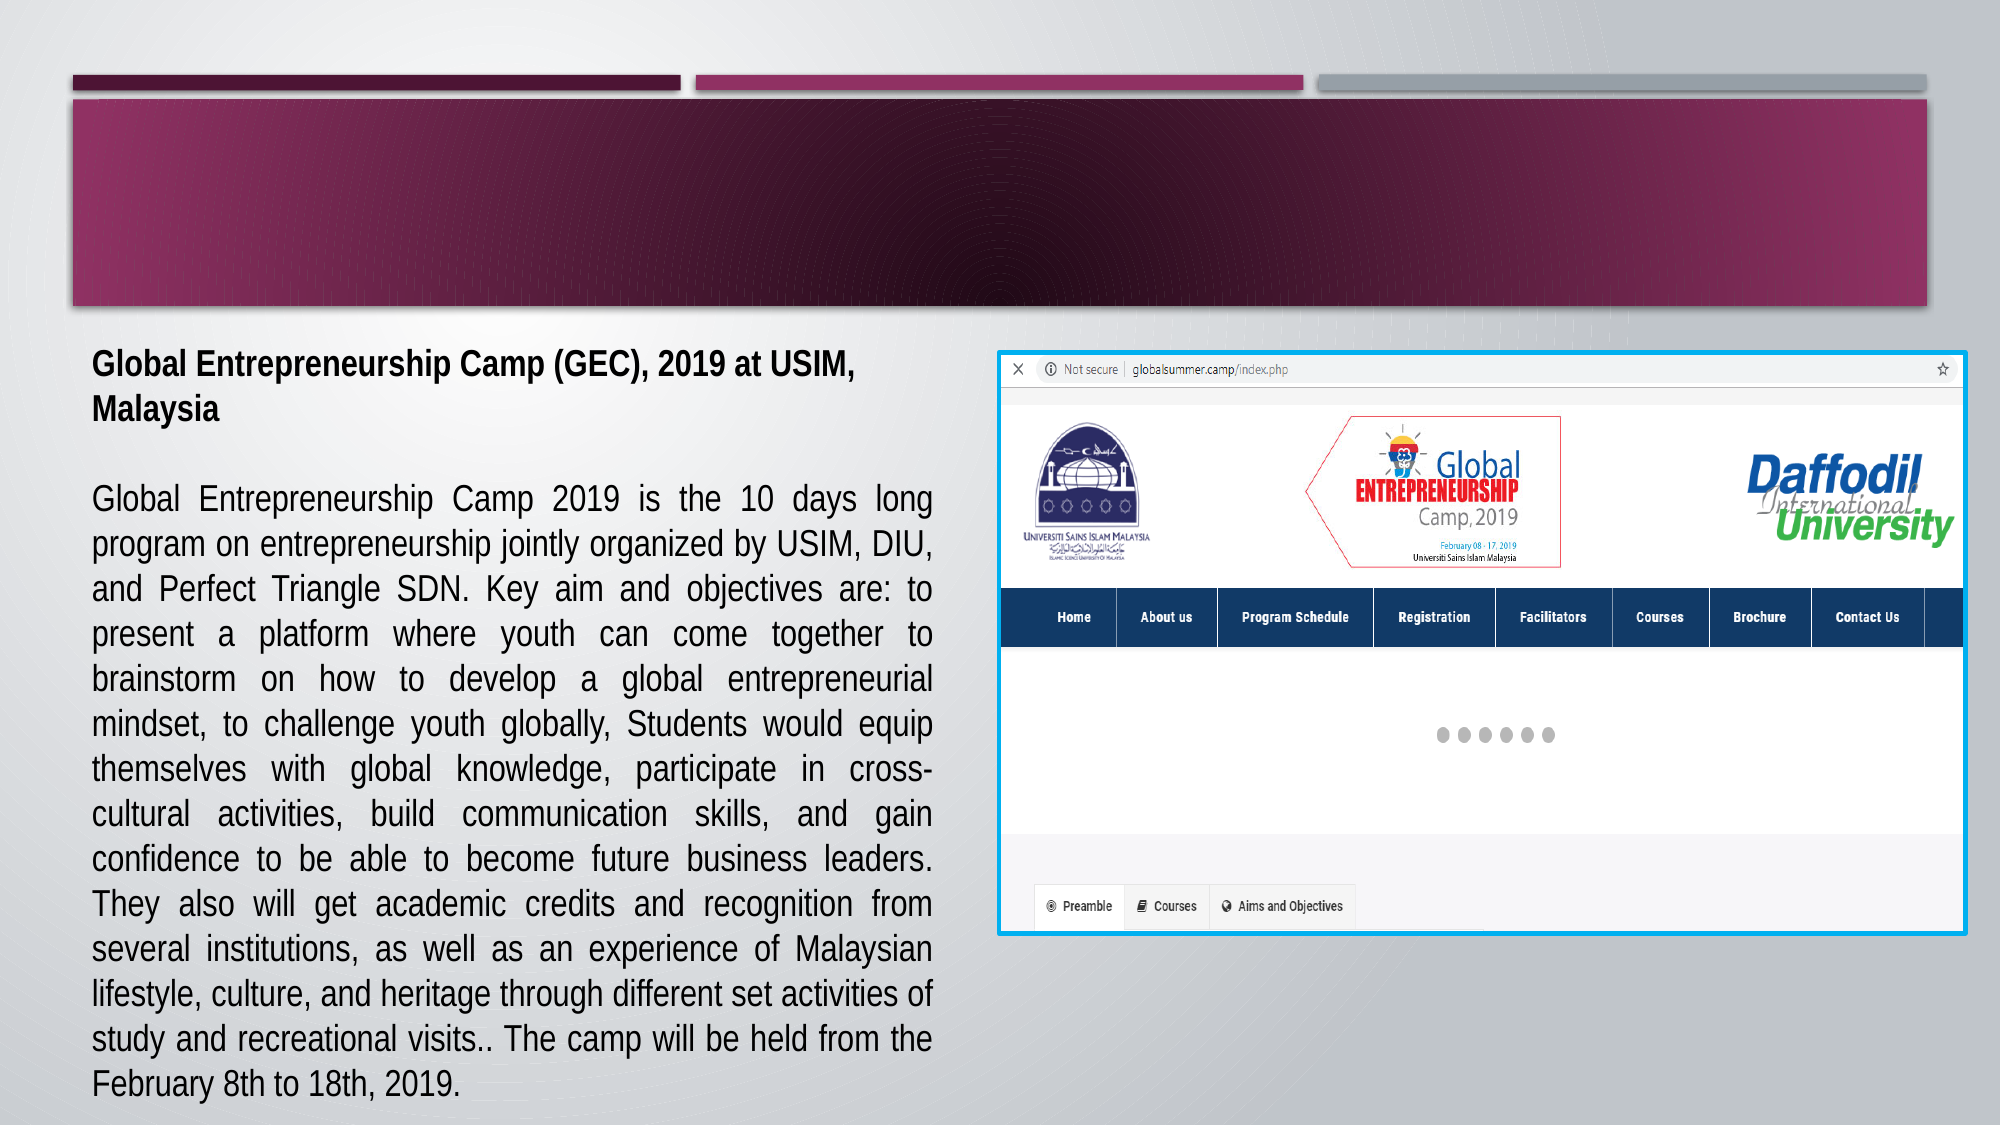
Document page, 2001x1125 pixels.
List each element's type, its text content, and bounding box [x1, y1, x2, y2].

picture [1002, 356, 1962, 930]
text_box Global Entrepreneurship Camp (GEC), 2019 at USIM, Malaysia Global Entrepreneurship Camp 2019 is the 10 days long program on entrepreneurship jointly organized by USIM, DIU, and Perfect Triangle SDN. Key aim and objectives are: to present a platform where youth can come together to brainstorm on how to develop a global entrepreneurial mindset, to challenge youth globally, Students would equip themselves with global knowledge, participate in cross-cultural activities, build communication skills, and gain confidence to be able to become future business leaders. They also will get academic credits and recognition from several institutions, as well as an experience of Malaysian lifestyle, culture, and heritage through different set activities of study and recreational visits.. The camp will be held from the February 8th to 18th, 2019. [77, 331, 949, 1112]
